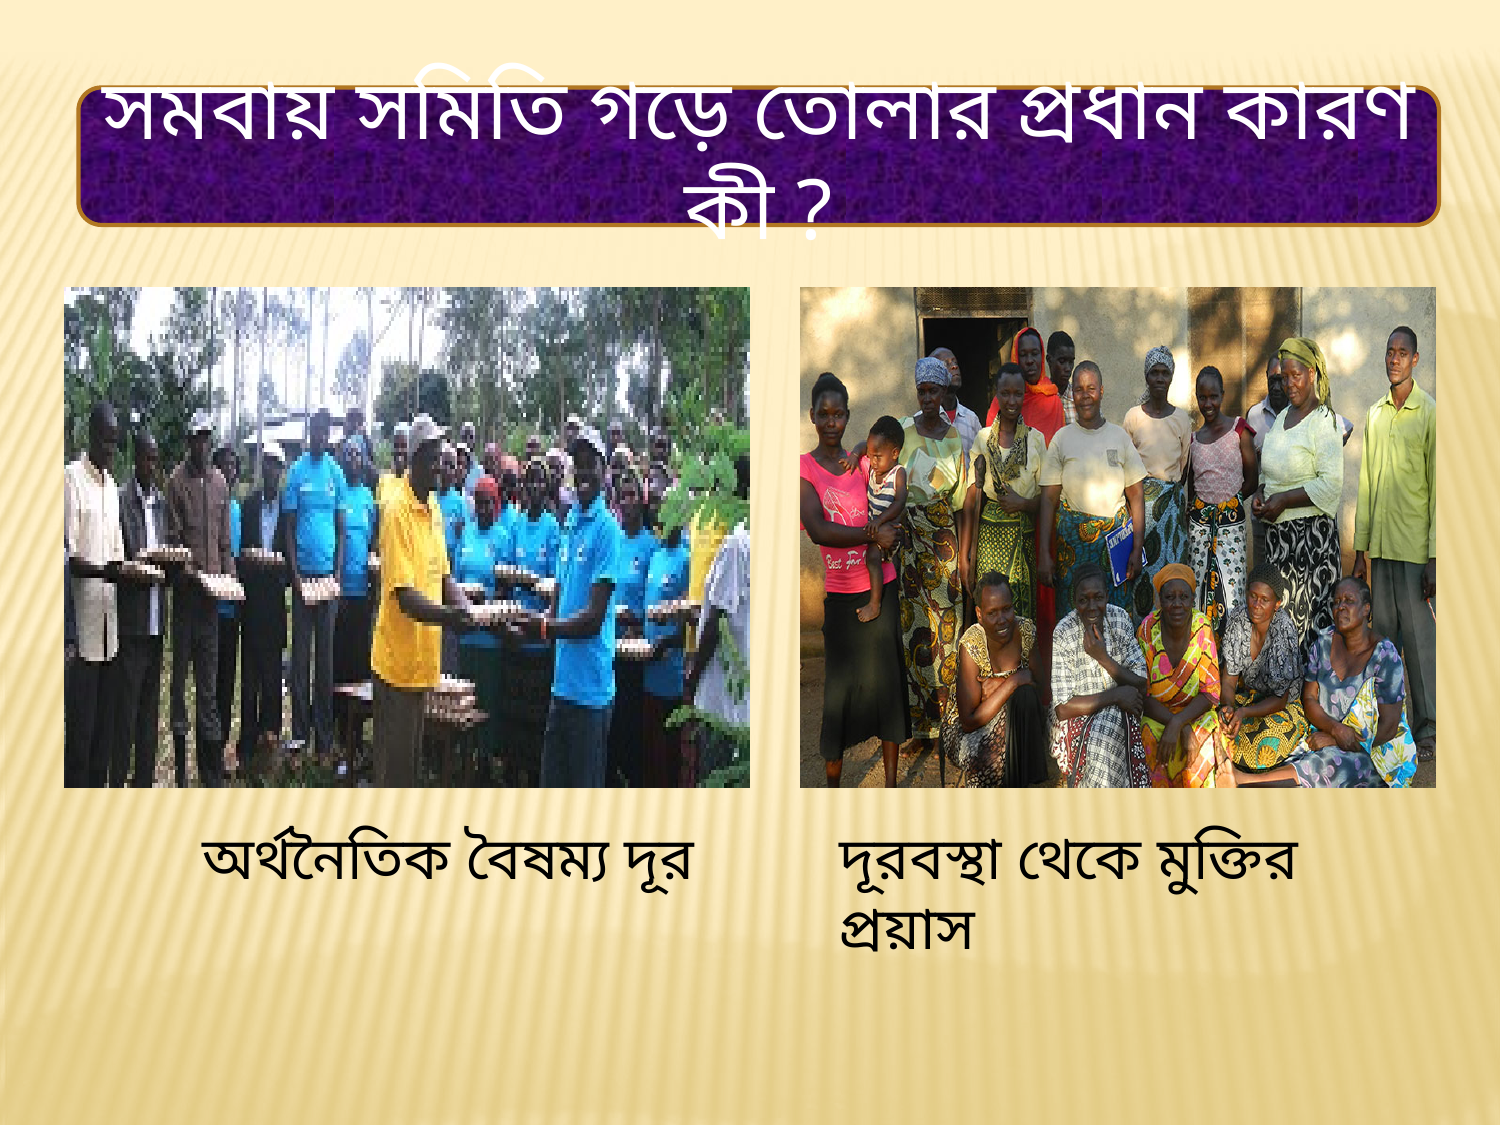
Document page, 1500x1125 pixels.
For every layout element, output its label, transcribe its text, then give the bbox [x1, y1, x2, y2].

text_box অর্থনৈতিক বৈষম্য দূর [187, 814, 713, 899]
text_box দূরবস্থা থেকে মুক্তির প্রয়াস [824, 814, 1425, 969]
text_box সমবায় সমিতি গড়ে তোলার প্রধান কারণ কী ? [76, 85, 1442, 228]
picture [64, 287, 751, 788]
picture [799, 287, 1436, 788]
